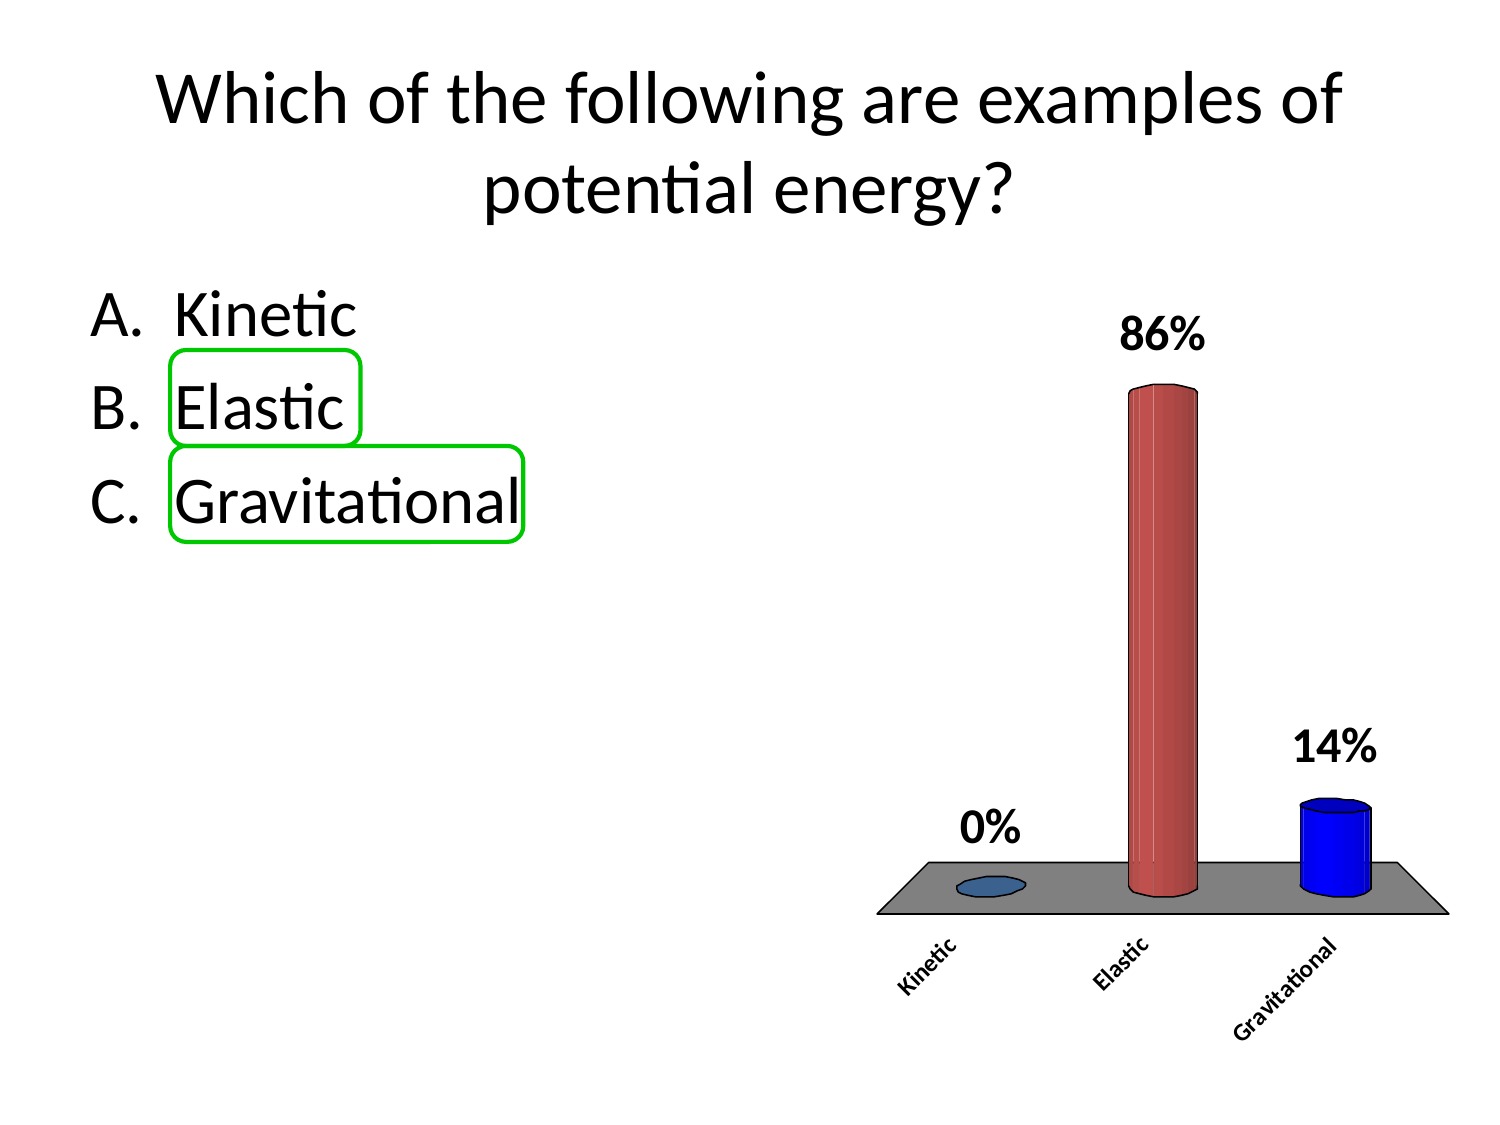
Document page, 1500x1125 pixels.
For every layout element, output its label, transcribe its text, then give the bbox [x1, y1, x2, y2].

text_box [739, 262, 1490, 1107]
title Which of the following are examples of potential energy? [75, 45, 1425, 233]
list Kinetic Elastic Gravitational [75, 262, 737, 1005]
text_box [168, 443, 526, 545]
text_box [168, 347, 363, 446]
